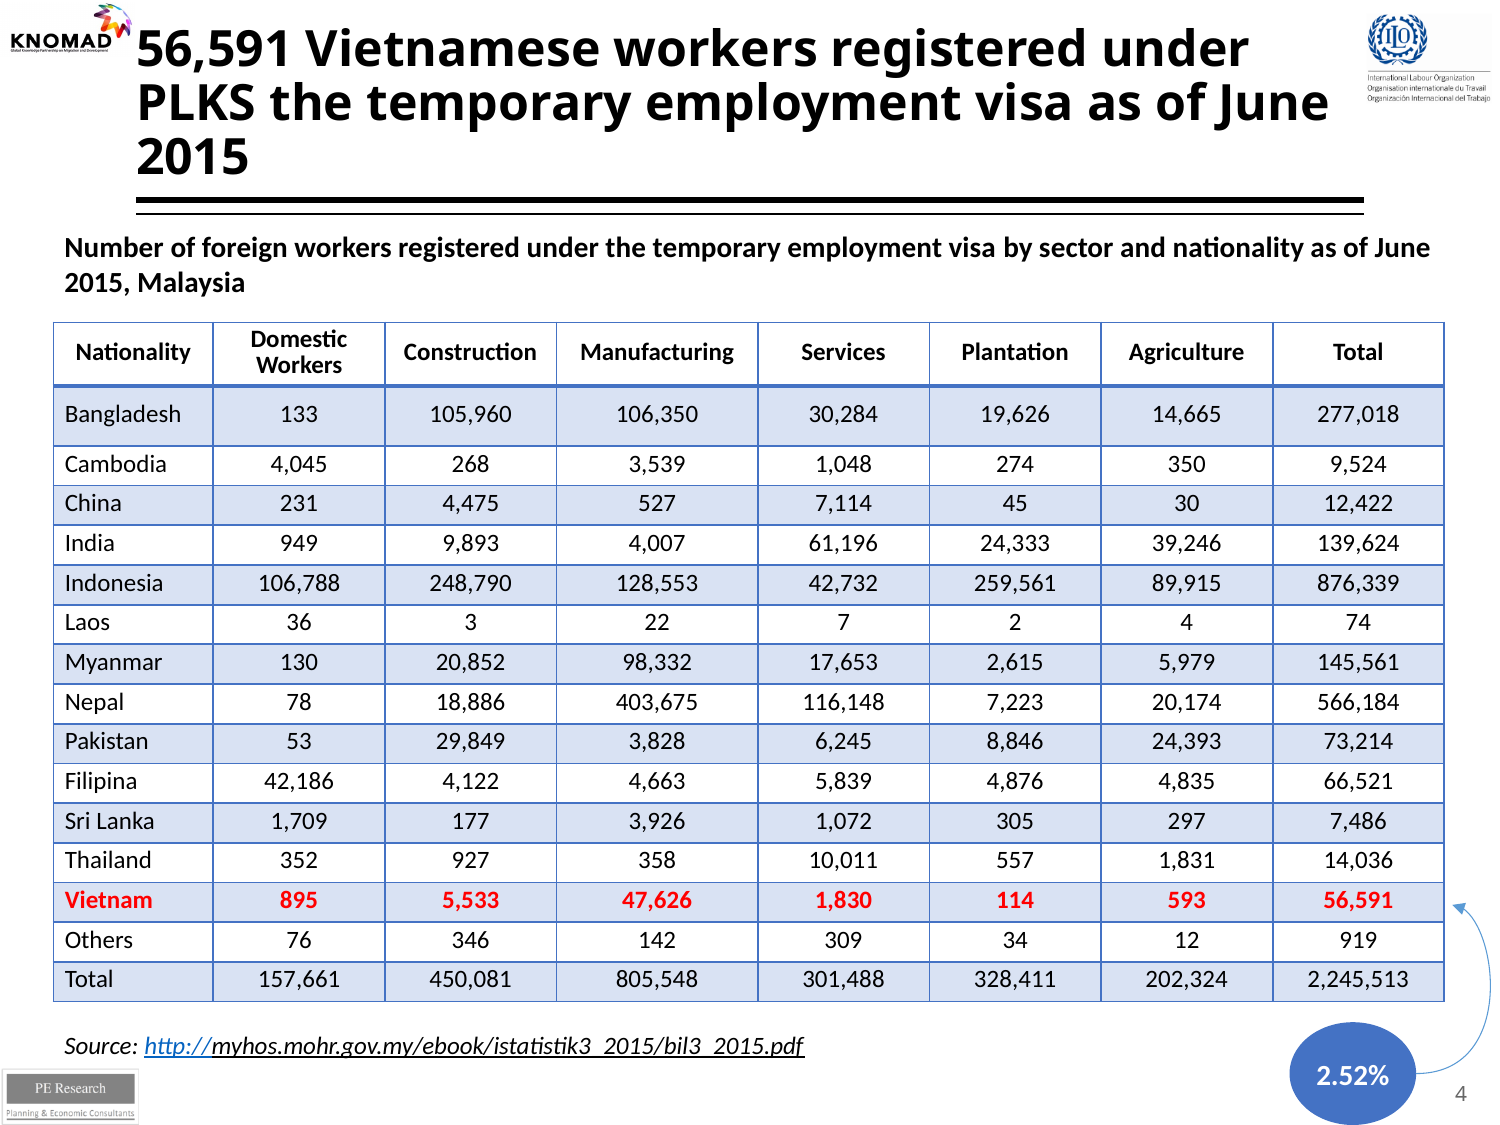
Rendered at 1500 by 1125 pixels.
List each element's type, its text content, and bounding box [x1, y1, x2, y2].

picture [1364, 3, 1500, 105]
table_cell 116,148 [759, 685, 929, 723]
table_cell Myanmar [54, 645, 212, 683]
table_cell 4,007 [557, 526, 757, 564]
table_cell 3,926 [557, 804, 757, 842]
table_cell 231 [214, 486, 384, 524]
table_cell 4 [1102, 606, 1272, 643]
table_cell 4,663 [557, 764, 757, 802]
table_cell 177 [386, 804, 556, 842]
table_header Agriculture [1102, 323, 1272, 384]
table_cell 305 [930, 804, 1100, 842]
table_header Domestic Workers [214, 323, 384, 384]
table_cell 78 [214, 685, 384, 723]
table_cell 6,245 [759, 725, 929, 763]
table_cell Nepal [54, 685, 212, 723]
table_cell 301,488 [759, 963, 929, 1001]
table_cell 130 [214, 645, 384, 683]
table_cell 76 [214, 923, 384, 961]
table_cell 105,960 [386, 388, 556, 445]
table_header Plantation [930, 323, 1100, 384]
table_cell 24,393 [1102, 725, 1272, 763]
table_header Services [759, 323, 929, 384]
text_box Number of foreign workers registered under the temporary employment visa by sector and nationality as of June 2015, Malaysia [49, 221, 1475, 306]
table_cell 53 [214, 725, 384, 763]
table_cell 20,174 [1102, 685, 1272, 723]
table_header Manufacturing [557, 323, 757, 384]
table_cell 895 [214, 883, 384, 921]
table_cell 24,333 [930, 526, 1100, 564]
table_cell 10,011 [759, 844, 929, 882]
table_cell 352 [214, 844, 384, 882]
table_cell 114 [930, 883, 1100, 921]
table_cell 142 [557, 923, 757, 961]
table_cell 73,214 [1274, 725, 1443, 763]
table_cell 18,886 [386, 685, 556, 723]
table_cell 268 [386, 447, 556, 485]
table_cell 61,196 [759, 526, 929, 564]
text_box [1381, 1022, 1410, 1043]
table_cell 1,072 [759, 804, 929, 842]
table_cell 145,561 [1274, 645, 1443, 683]
picture [1, 1068, 139, 1125]
table_cell 527 [557, 486, 757, 524]
table_cell 328,411 [930, 963, 1100, 1001]
table_cell 1,709 [214, 804, 384, 842]
table_cell Total [54, 963, 212, 1001]
table_cell Bangladesh [54, 388, 212, 445]
table_cell 98,332 [557, 645, 757, 683]
table_cell 2,615 [930, 645, 1100, 683]
table_cell 133 [214, 388, 384, 445]
table_cell 2,245,513 [1274, 963, 1410, 1001]
table_cell 56,591 [1274, 883, 1288, 921]
table_cell 5,979 [1102, 645, 1272, 683]
table_cell 346 [386, 923, 556, 961]
table_cell 450,081 [386, 963, 556, 1001]
table_cell 19,626 [930, 388, 1100, 445]
table_cell 309 [759, 923, 929, 961]
table_cell 22 [557, 606, 757, 643]
table_cell 12,422 [1274, 486, 1443, 524]
table_cell Pakistan [54, 725, 212, 763]
table_cell 593 [1102, 883, 1272, 921]
table_cell 919 [1274, 923, 1410, 961]
table_cell 14,036 [1274, 844, 1443, 882]
table_cell 202,324 [1102, 963, 1272, 1001]
table_cell 1,830 [759, 883, 929, 921]
table_cell 36 [214, 606, 384, 643]
table_cell 7,114 [759, 486, 929, 524]
slide_number 4 [1422, 1065, 1500, 1125]
table_cell 42,732 [759, 566, 929, 604]
table_cell 358 [557, 844, 757, 882]
table_cell 4,835 [1102, 764, 1272, 802]
table_cell 66,521 [1274, 764, 1443, 802]
table_cell 3,539 [557, 447, 757, 485]
table_cell 297 [1102, 804, 1272, 842]
table_cell 927 [386, 844, 556, 882]
table_cell 30,284 [759, 388, 929, 445]
table_cell Cambodia [54, 447, 212, 485]
table_cell 20,852 [386, 645, 556, 683]
table_cell 128,553 [557, 566, 757, 604]
table_cell Laos [54, 606, 212, 643]
table_cell 557 [930, 844, 1100, 882]
table_cell 12 [1102, 923, 1272, 961]
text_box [1416, 904, 1453, 1074]
table_cell 277,018 [1274, 388, 1443, 445]
table_cell 805,548 [557, 963, 757, 1001]
table_cell 4,876 [930, 764, 1100, 802]
table_header Total [1274, 323, 1443, 384]
table_cell 3,828 [557, 725, 757, 763]
text_box Source: http://myhos.mohr.gov.my/ebook/istatistik3_2015/bil3_2015.pdf [49, 1022, 1325, 1067]
table_cell Filipina [54, 764, 212, 802]
table_cell 106,350 [557, 388, 757, 445]
table_cell 259,561 [930, 566, 1100, 604]
table_cell 106,788 [214, 566, 384, 604]
table_cell 9,893 [386, 526, 556, 564]
table_cell 29,849 [386, 725, 556, 763]
table_cell 566,184 [1274, 685, 1443, 723]
table_cell 350 [1102, 447, 1272, 485]
table_cell 274 [930, 447, 1100, 485]
table_cell 7,486 [1274, 804, 1443, 842]
text_box [1288, 874, 1453, 936]
table_cell 17,653 [759, 645, 929, 683]
table_cell 89,915 [1102, 566, 1272, 604]
table_cell China [54, 486, 212, 524]
table_cell 248,790 [386, 566, 556, 604]
table_cell 7,223 [930, 685, 1100, 723]
table_cell 9,524 [1274, 447, 1443, 485]
table_cell 34 [930, 923, 1100, 961]
table_cell 14,665 [1102, 388, 1272, 445]
table_cell 403,675 [557, 685, 757, 723]
table_cell 47,626 [557, 883, 757, 921]
table_cell 4,122 [386, 764, 556, 802]
table_cell 42,186 [214, 764, 384, 802]
table_cell 4,045 [214, 447, 384, 485]
table_cell 949 [214, 526, 384, 564]
table_cell 74 [1274, 606, 1443, 643]
table_cell Indonesia [54, 566, 212, 604]
table_cell 7 [759, 606, 929, 643]
table_cell Thailand [54, 844, 212, 882]
table_cell 1,048 [759, 447, 929, 485]
table_cell 8,846 [930, 725, 1100, 763]
table_cell 45 [930, 486, 1100, 524]
table_header Nationality [54, 323, 212, 384]
table_cell 2 [930, 606, 1100, 643]
picture [0, 2, 135, 57]
table_header Construction [386, 323, 556, 384]
table_cell 3 [386, 606, 556, 643]
table_cell 139,624 [1274, 526, 1443, 564]
table_cell 39,246 [1102, 526, 1272, 564]
title 56,591 Vietnamese workers registered under PLKS the temporary employment visa as of June 2015 [135, 12, 1347, 193]
table_cell 4,475 [386, 486, 556, 524]
table_cell 30 [1102, 486, 1272, 524]
table_cell 157,661 [214, 963, 384, 1001]
table_cell 5,533 [386, 883, 556, 921]
table_cell 876,339 [1274, 566, 1443, 604]
table_cell Others [54, 923, 212, 961]
table_cell 5,839 [759, 764, 929, 802]
text_box 2.52% [1285, 1018, 1420, 1125]
table_cell Sri Lanka [54, 804, 212, 842]
table_cell India [54, 526, 212, 564]
table_cell 1,831 [1102, 844, 1272, 882]
table_cell Vietnam [54, 883, 212, 921]
